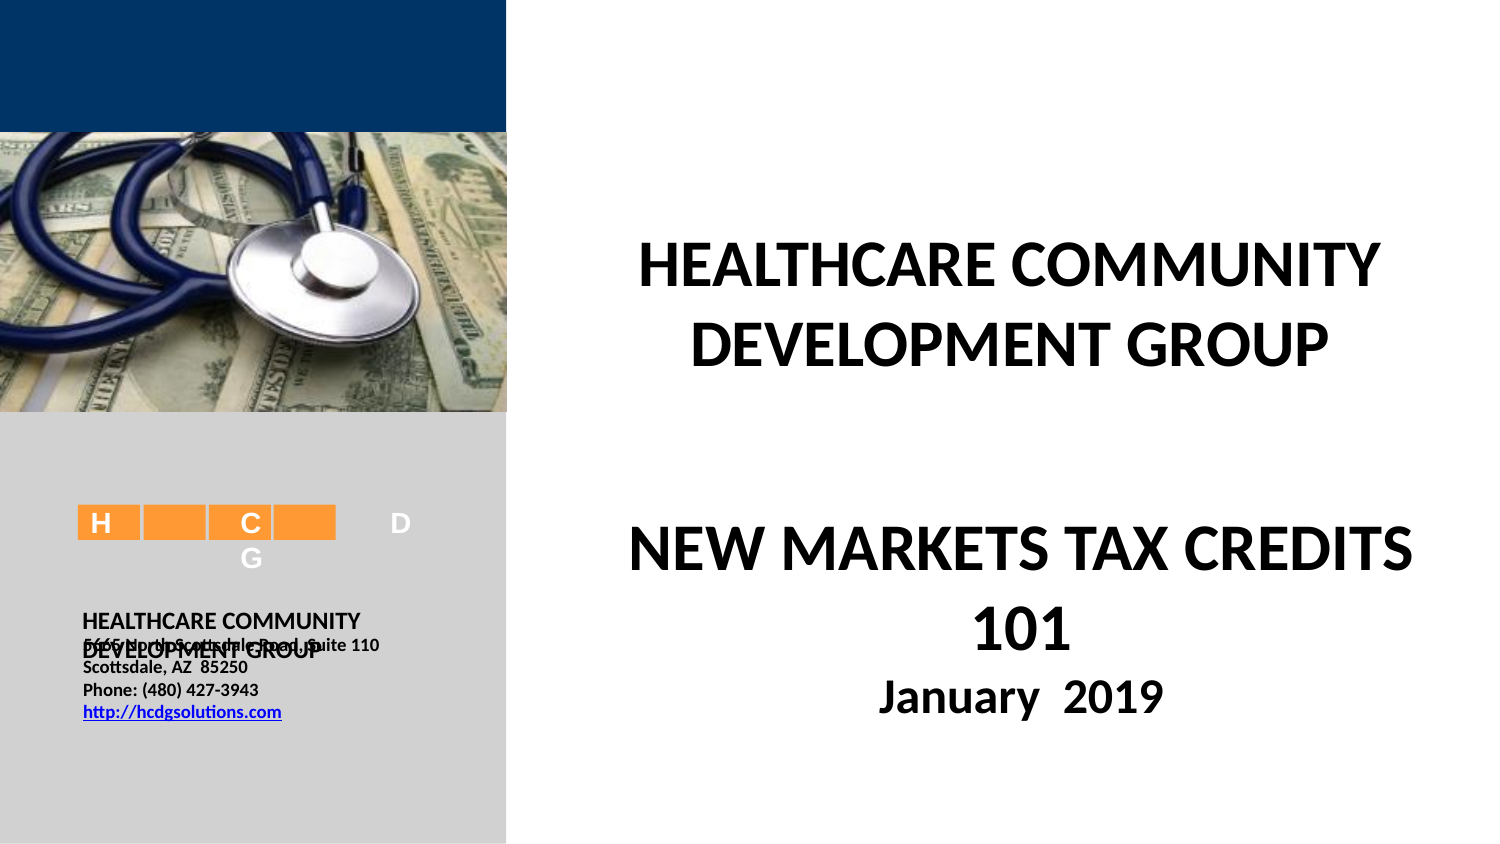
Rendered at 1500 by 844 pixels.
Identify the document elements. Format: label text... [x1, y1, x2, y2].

text_box New Markets Tax Credits 101 January 2019 [607, 436, 1421, 731]
picture [0, 132, 507, 412]
text_box Healthcare Community Development Group [566, 212, 1455, 388]
